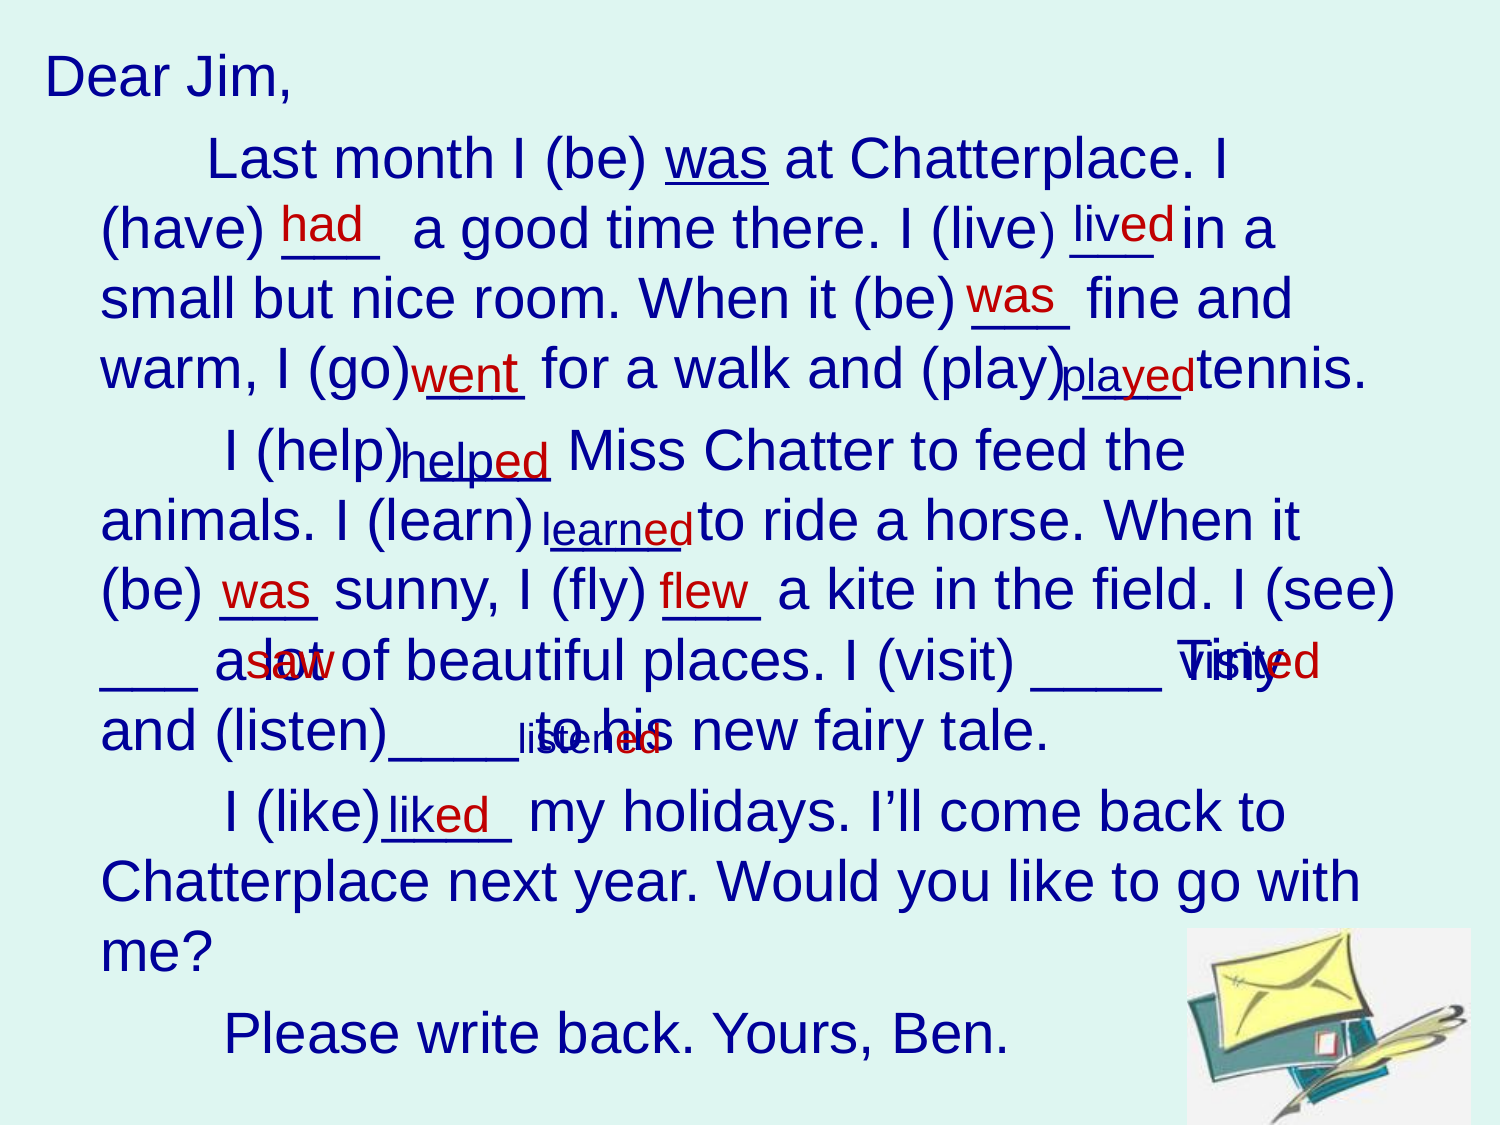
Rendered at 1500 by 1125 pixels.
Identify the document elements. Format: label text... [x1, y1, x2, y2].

list Dear Jim, Last month I (be) was at Chatterplace. I (have) ___ a good time there. I (live) ___ in a small but nice room. When it (be) ___ fine and warm, I (go) ___ for a walk and (play) ___ tennis. I (help) ____ Miss Chatter to feed the animals. I (learn) ____ to ride a horse. When it (be) ___ sunny, I (fly) ___ a kite in the field. I (see) ___ a lot of beautiful places. I (visit) ____ Tiny and (listen)____ to his new fairy tale. I (like)____ my holidays. I’ll come back to Chatterplace next year. Would you like to go with me? Please write back. Yours, Ben. [29, 30, 1416, 1095]
text_box played [1046, 338, 1212, 408]
text_box helped [385, 420, 565, 496]
text_box went [396, 326, 545, 411]
text_box saw [231, 621, 350, 697]
text_box flew [644, 550, 763, 626]
text_box learned [526, 491, 710, 562]
text_box had [265, 184, 395, 260]
text_box was [207, 550, 326, 626]
text_box liked [373, 774, 506, 850]
text_box lived [1058, 184, 1191, 260]
text_box was [951, 255, 1071, 331]
text_box listened [502, 704, 677, 769]
text_box visited [1164, 621, 1336, 697]
picture [1186, 928, 1471, 1125]
